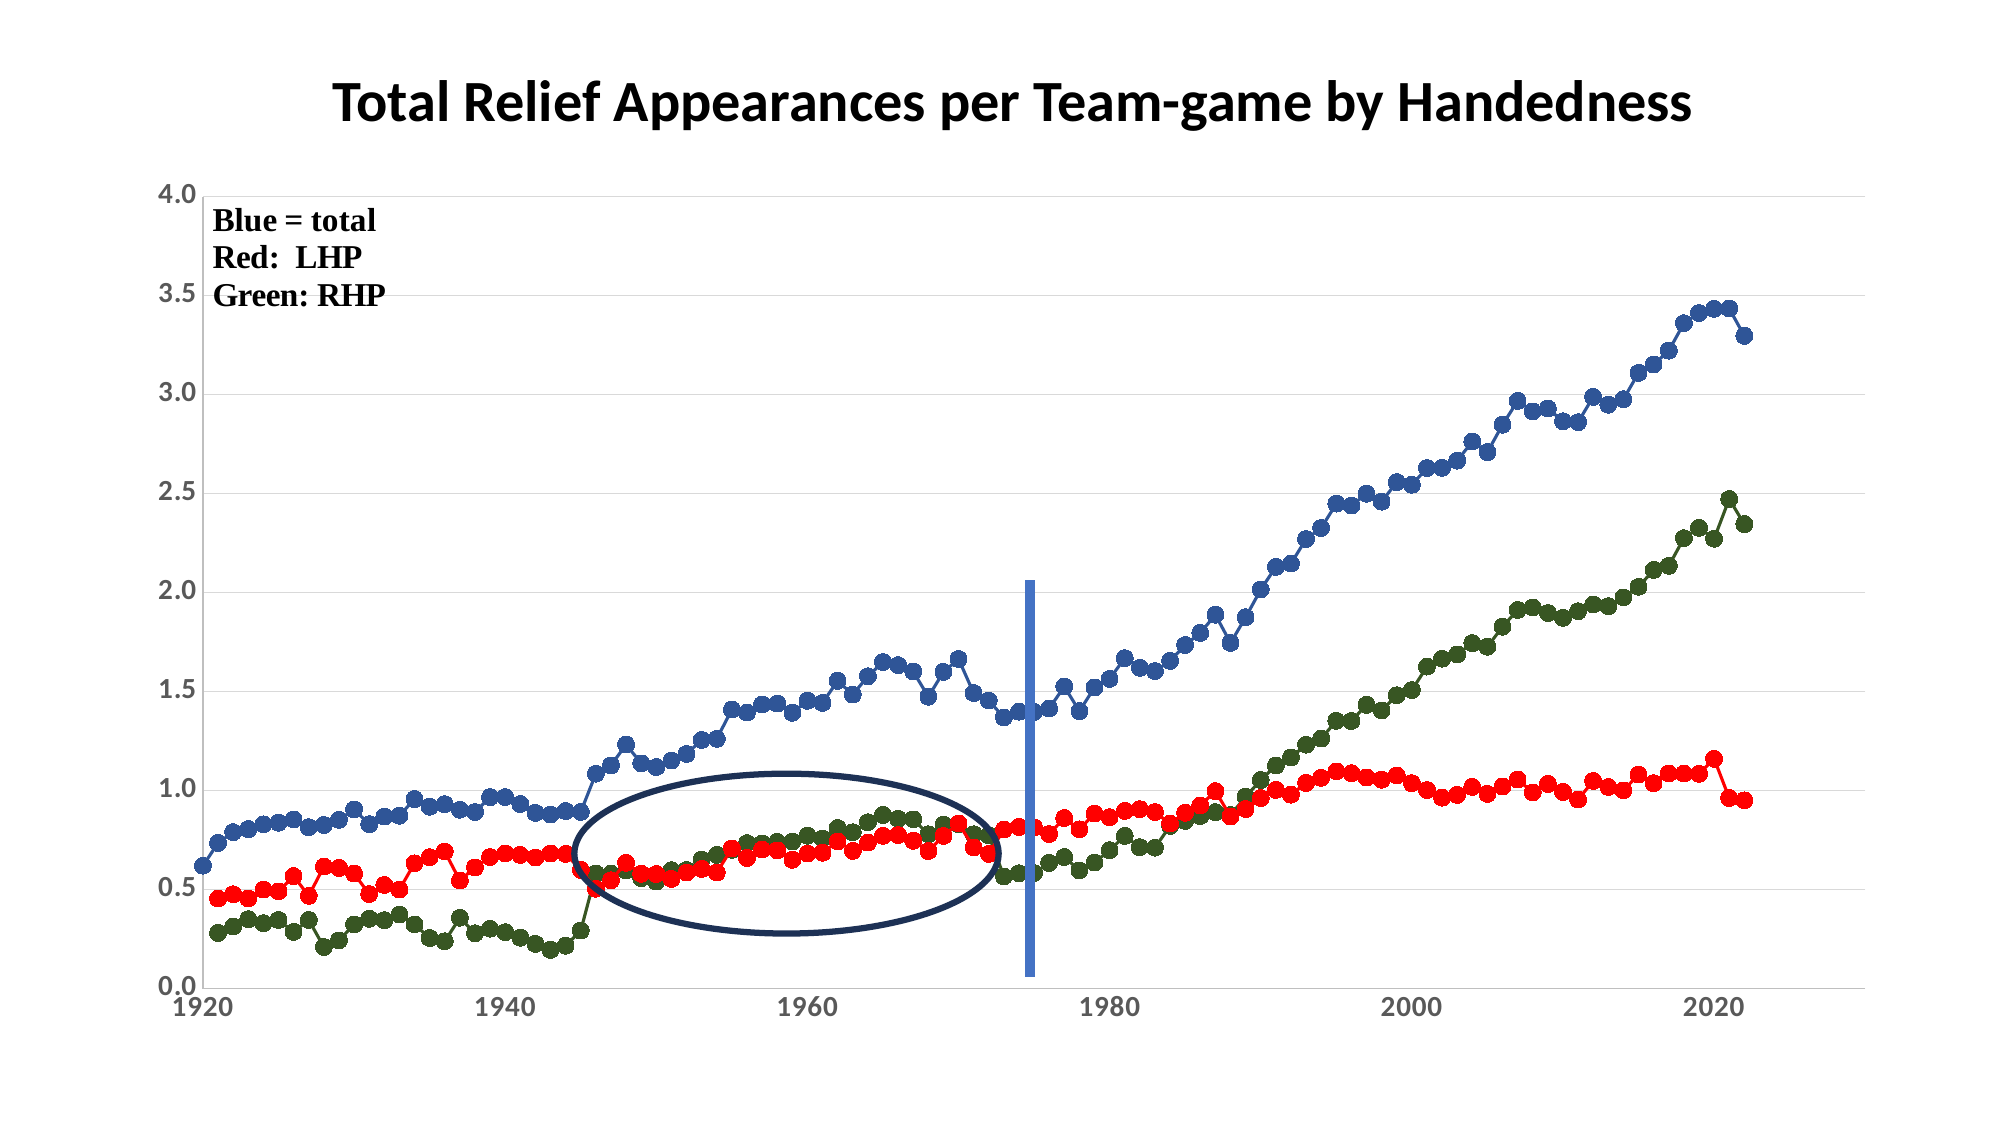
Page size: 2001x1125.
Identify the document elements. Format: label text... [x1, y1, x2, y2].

chart [98, 140, 1931, 1046]
text_box Total Relief Appearances per Team-game by Handedness [317, 55, 1806, 140]
